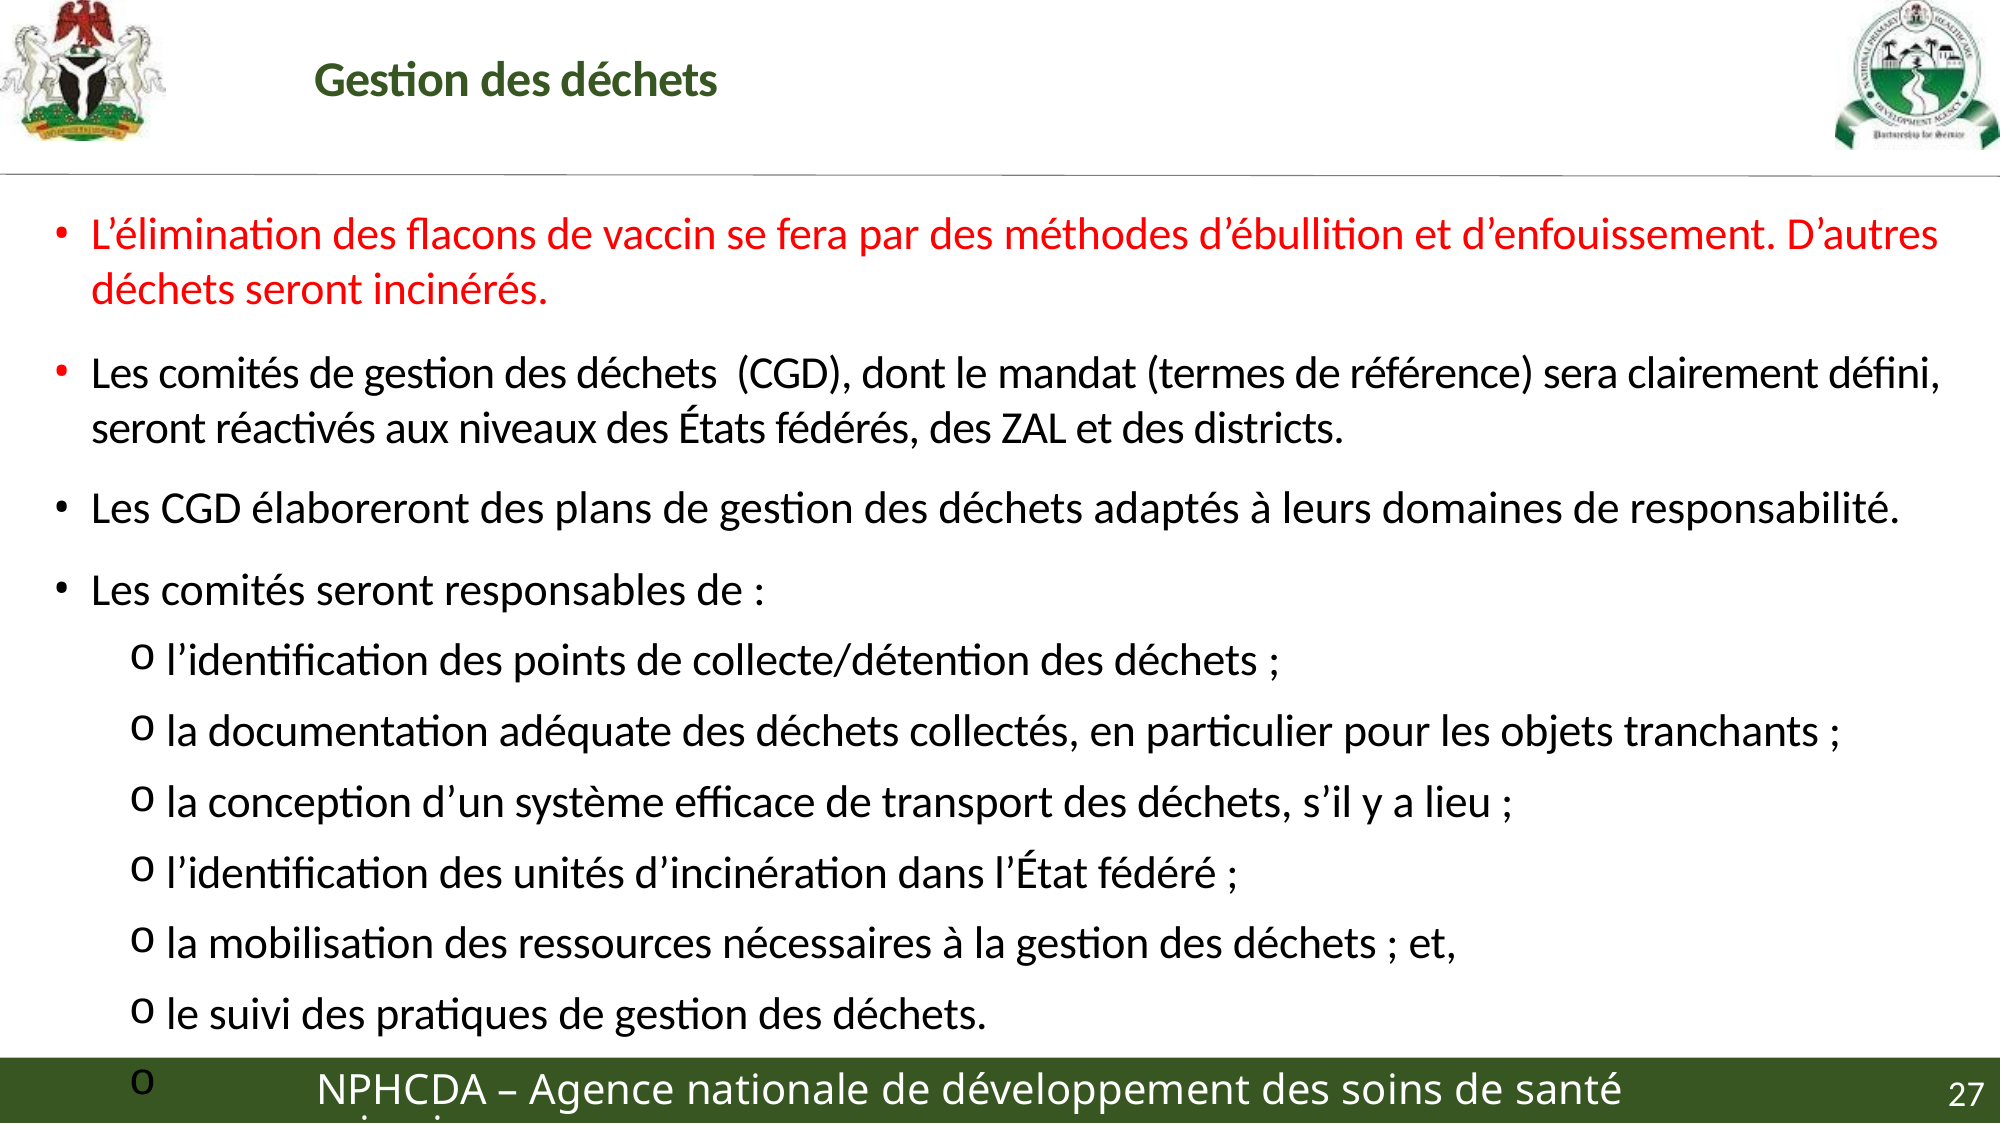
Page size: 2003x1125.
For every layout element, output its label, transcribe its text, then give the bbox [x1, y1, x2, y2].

picture [0, 0, 166, 141]
slide_number 27 [1941, 1071, 1992, 1125]
footer NPHCDA – Agence nationale de développement des soins de santé primaires [314, 1071, 1640, 1125]
picture [1835, 0, 2000, 150]
title Gestion des déchets [314, 44, 738, 174]
text_box L’élimination des flacons de vaccin se fera par des méthodes d’ébullition et d’enfouissement. D’autres déchets seront incinérés. Les comités de gestion des déchets (CGD), dont le mandat (termes de référence) sera clairement défini, seront réactivés aux niveaux des États fédérés, des ZAL et des districts. Les CGD élaboreront des plans de gestion des déchets adaptés à leurs domaines de responsabilité. Les comités seront responsables de : l’identification des points de collecte/détention des déchets ; la documentation adéquate des déchets collectés, en particulier pour les objets tranchants ; la conception d’un système efficace de transport des déchets, s’il y a lieu ; l’identification des unités d’incinération dans l’État fédéré ; la mobilisation des ressources nécessaires à la gestion des déchets ; et, le suivi des pratiques de gestion des déchets. [47, 175, 1965, 1110]
